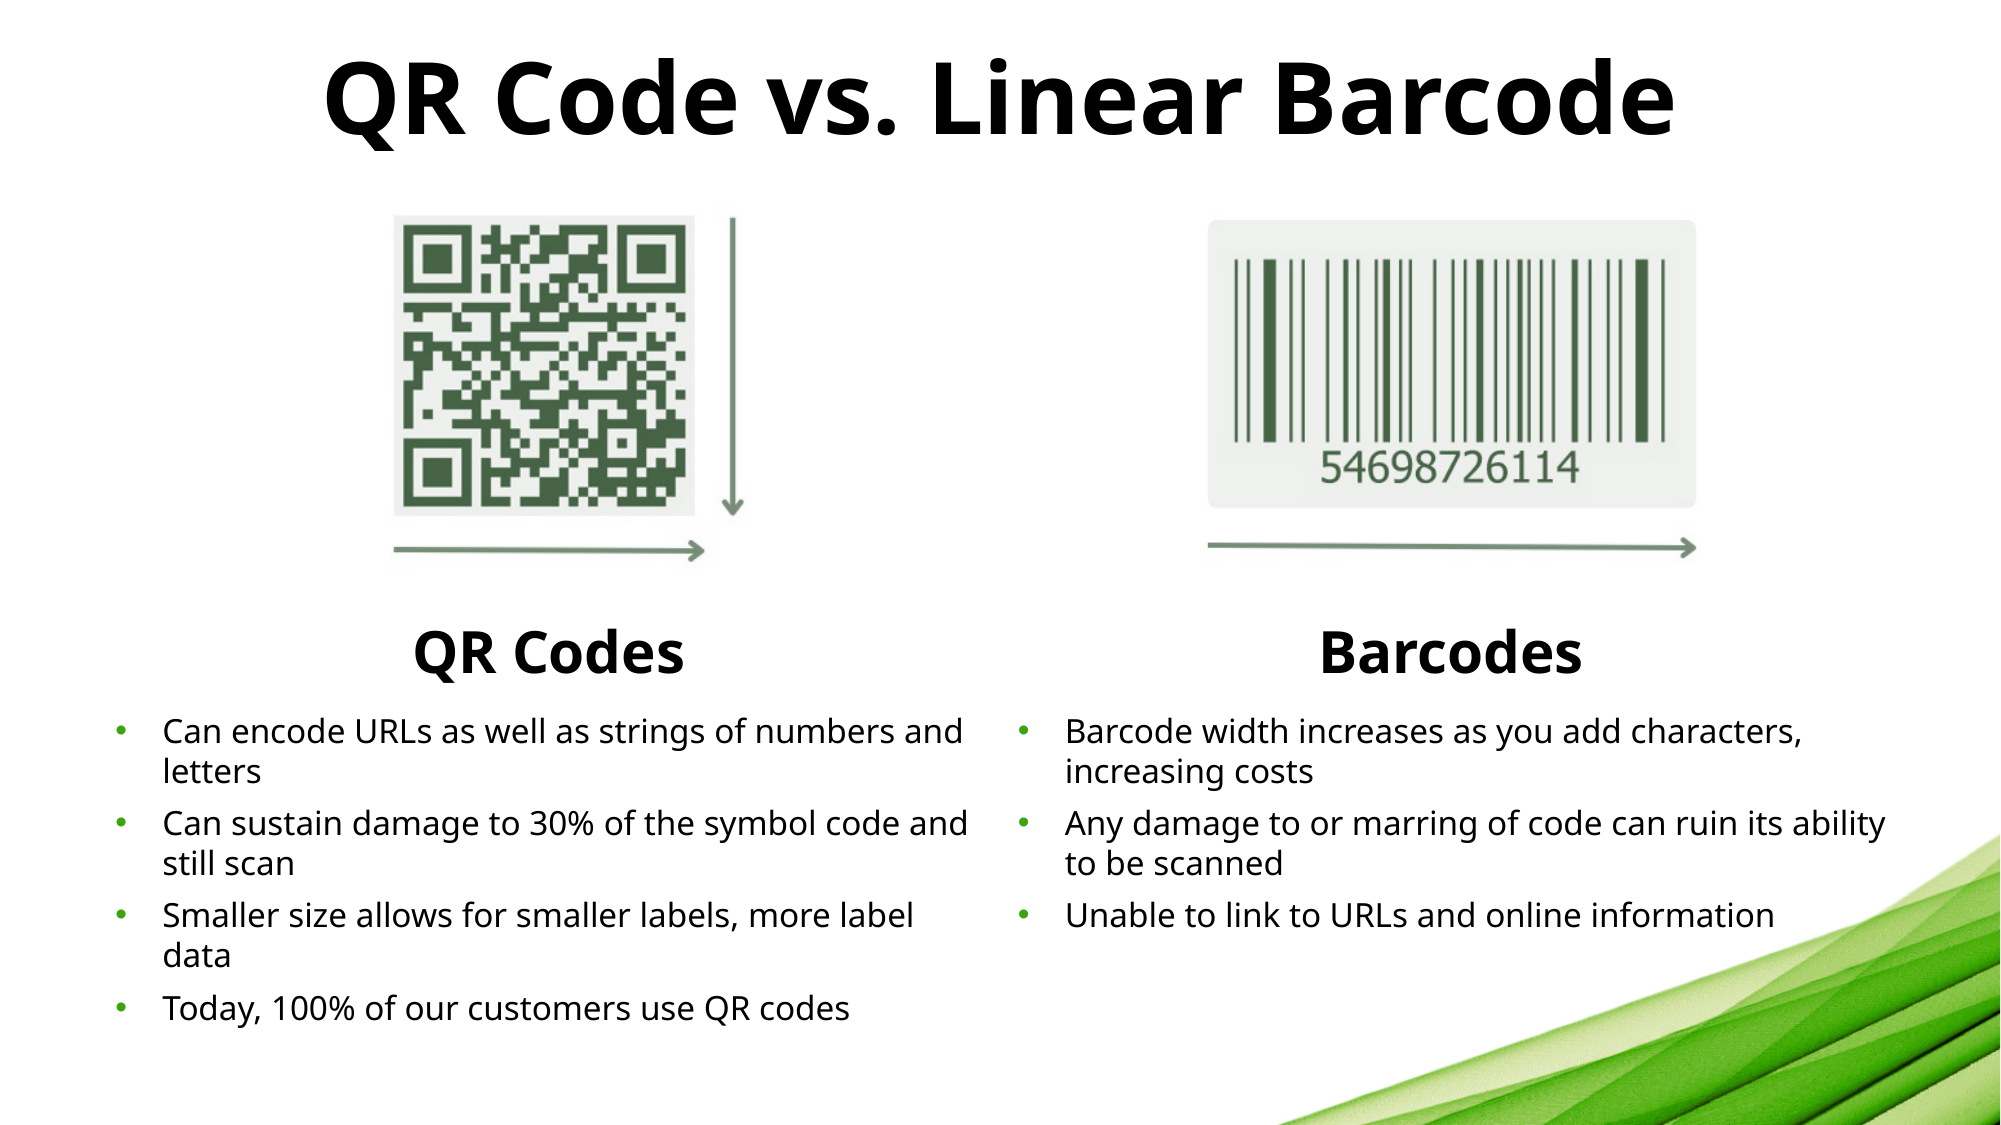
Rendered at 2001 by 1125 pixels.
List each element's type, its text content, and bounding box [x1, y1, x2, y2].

text_box Barcodes Barcode width increases as you add characters, increasing costs Any damage to or marring of code can ruin its ability to be scanned Unable to link to URLs and online information [999, 607, 1903, 1125]
title QR Code vs. Linear Barcode [184, 24, 1816, 164]
text_box QR Codes Can encode URLs as well as strings of numbers and letters Can sustain damage to 30% of the symbol code and still scan Smaller size allows for smaller labels, more label data Today, 100% of our customers use QR codes [97, 607, 999, 1125]
picture [0, 0, 2001, 1125]
